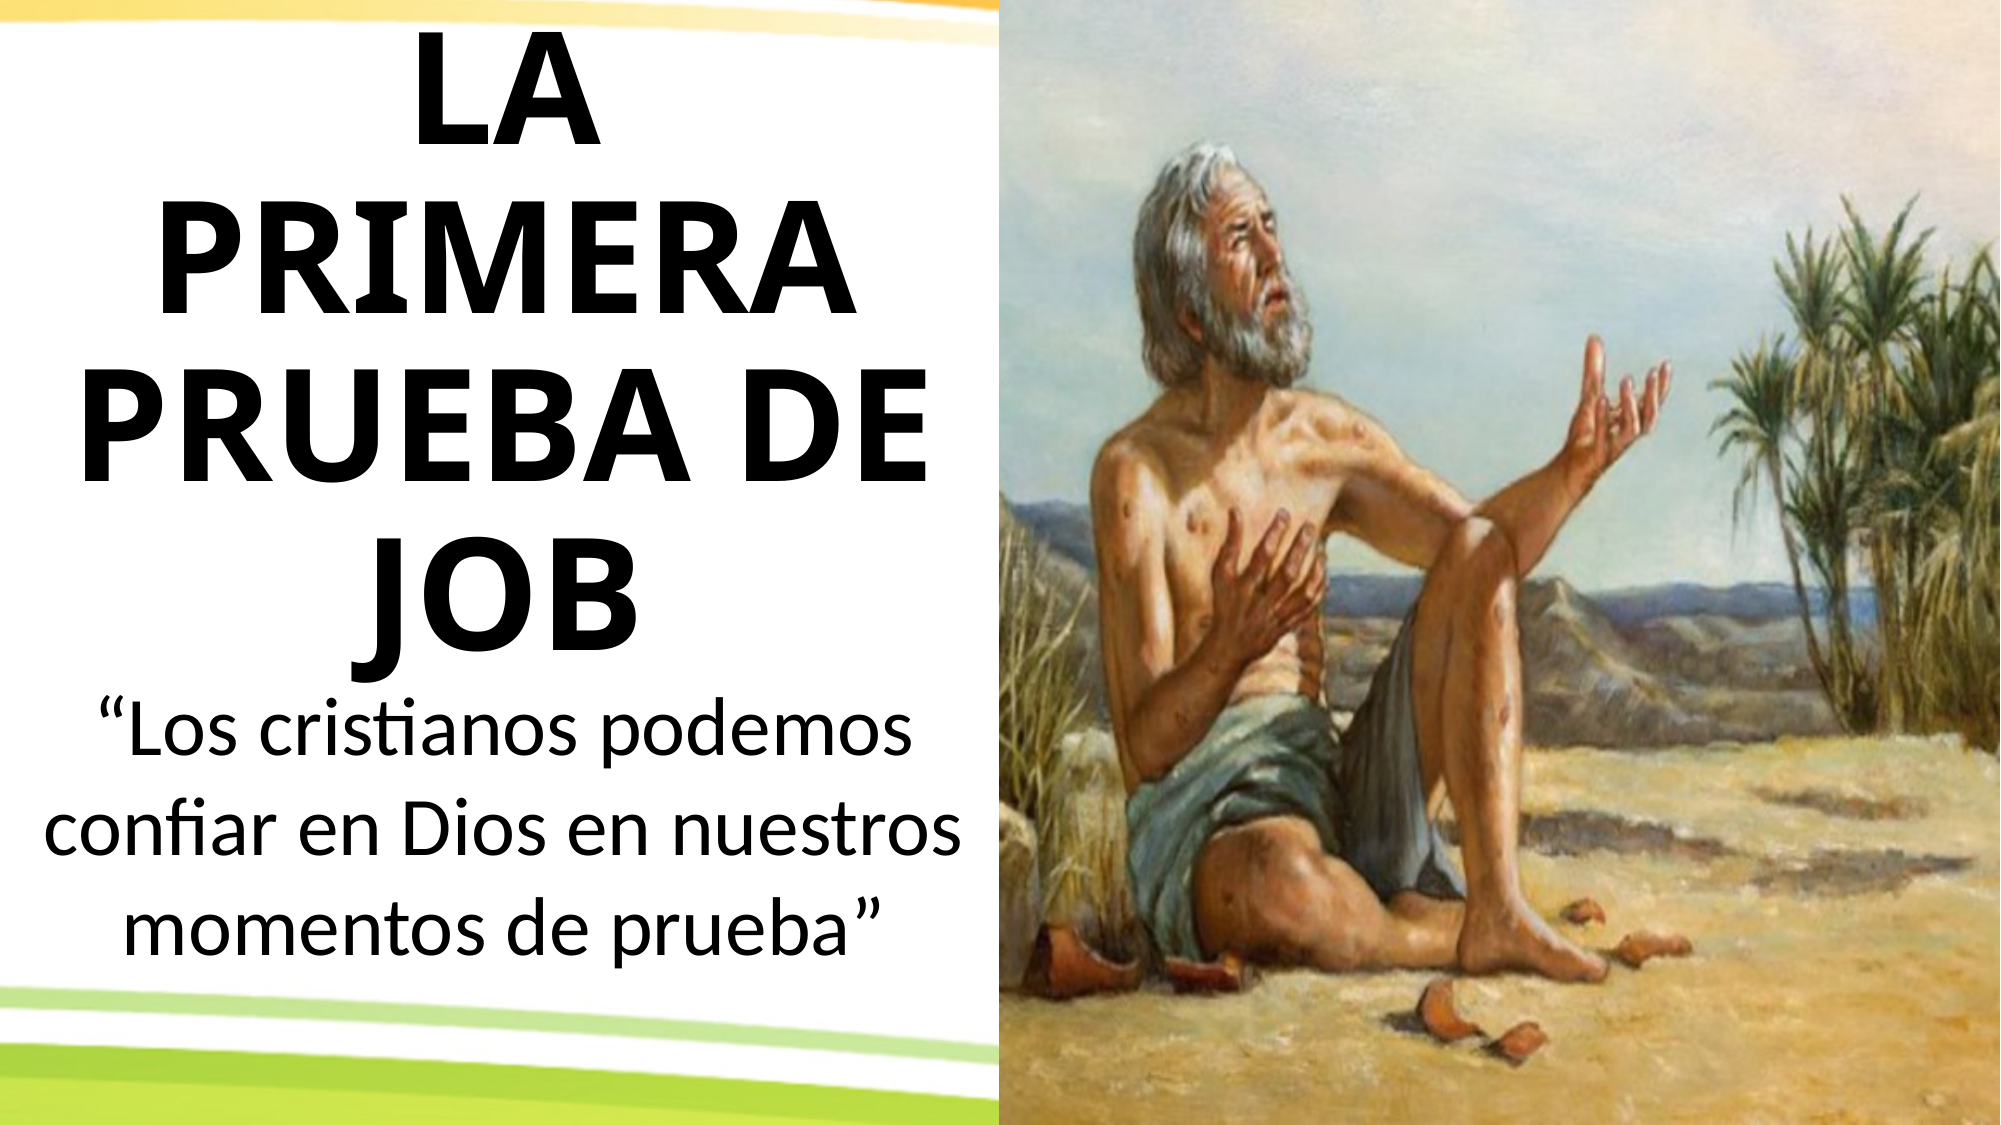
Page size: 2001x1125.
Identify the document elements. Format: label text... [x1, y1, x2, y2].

picture [0, 0, 2001, 1125]
text_box “Los cristianos podemos confiar en Dios en nuestros momentos de prueba” [28, 665, 980, 980]
title LA PRIMERA PRUEBA DE JOB [28, 80, 980, 614]
